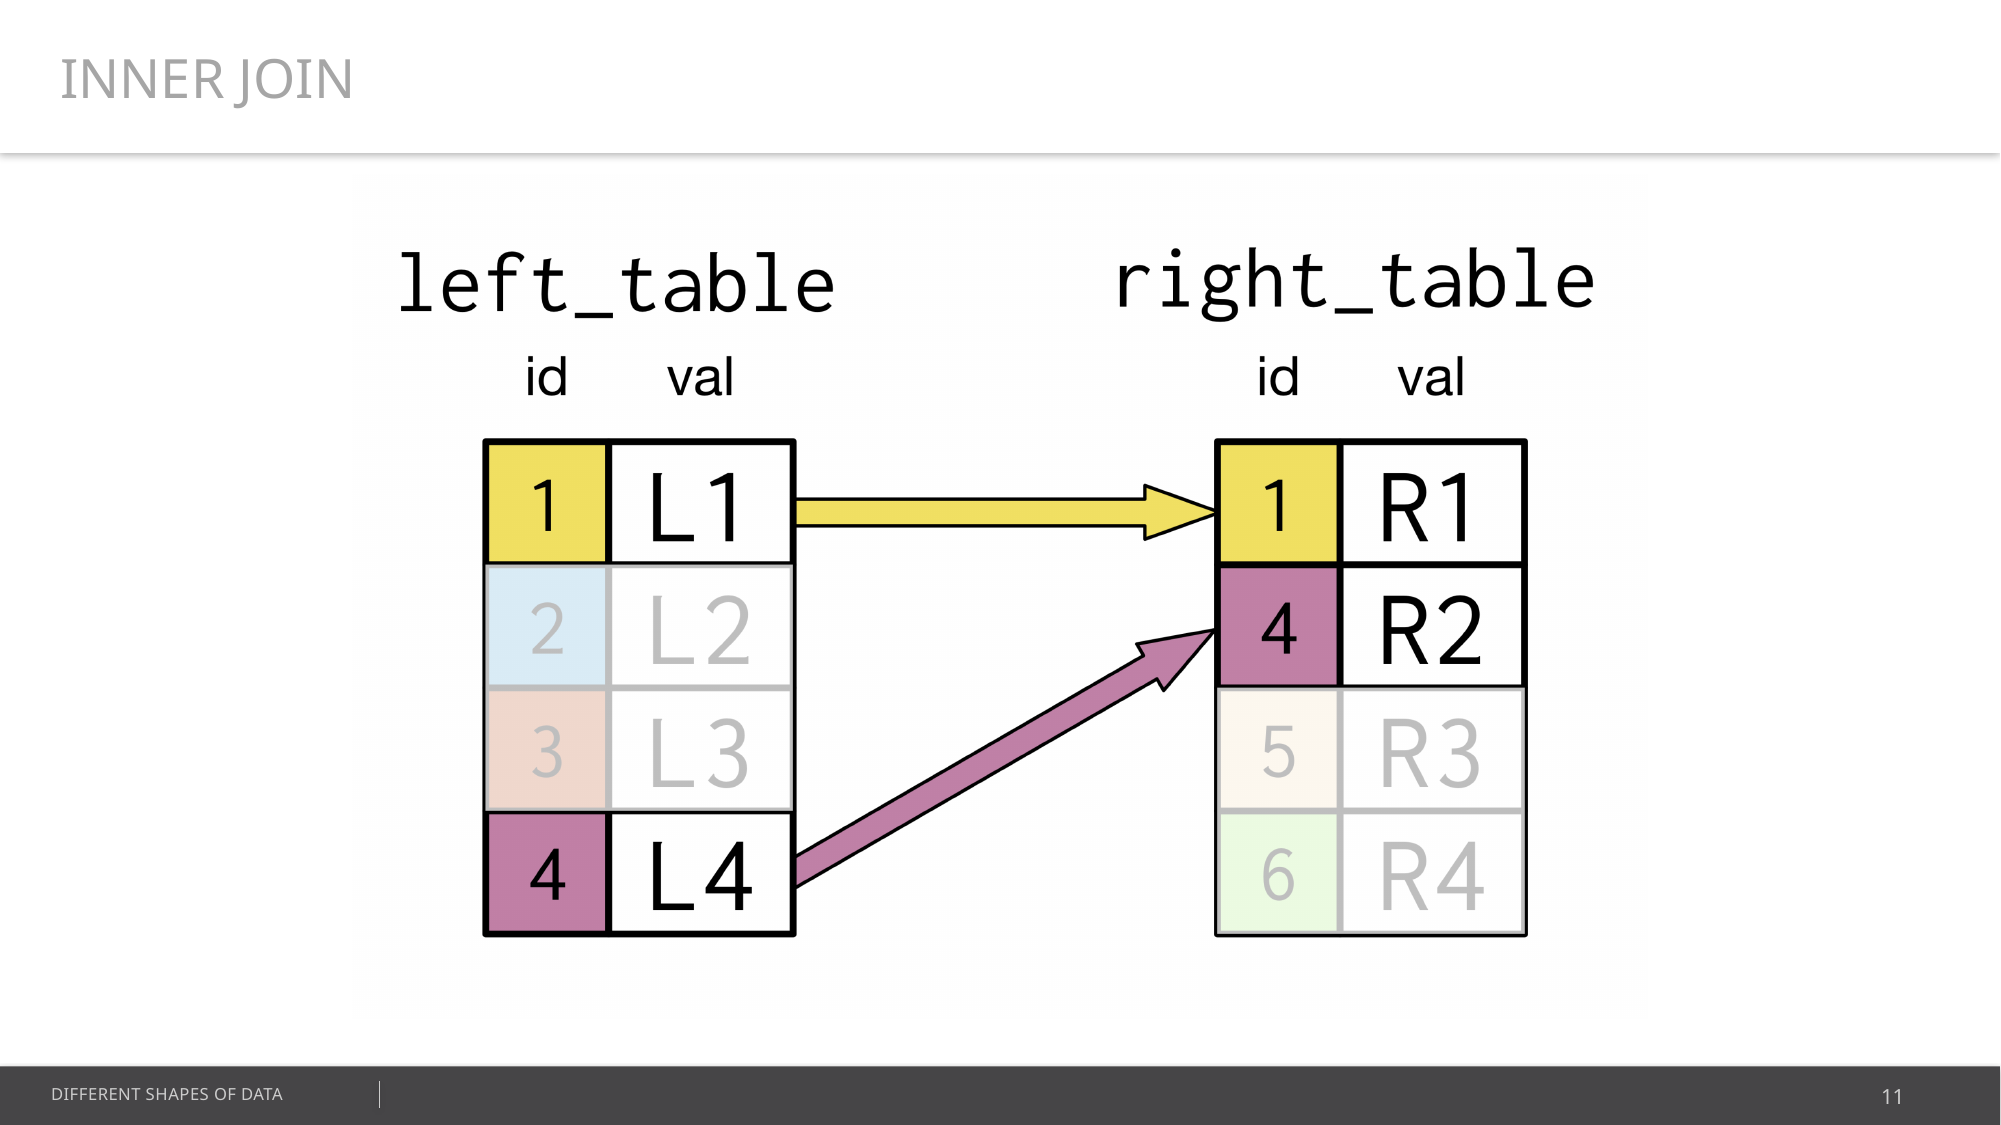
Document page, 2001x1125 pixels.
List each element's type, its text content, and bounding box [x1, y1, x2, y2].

list INNER JOIN [0, 0, 2000, 153]
picture [352, 174, 1648, 1019]
